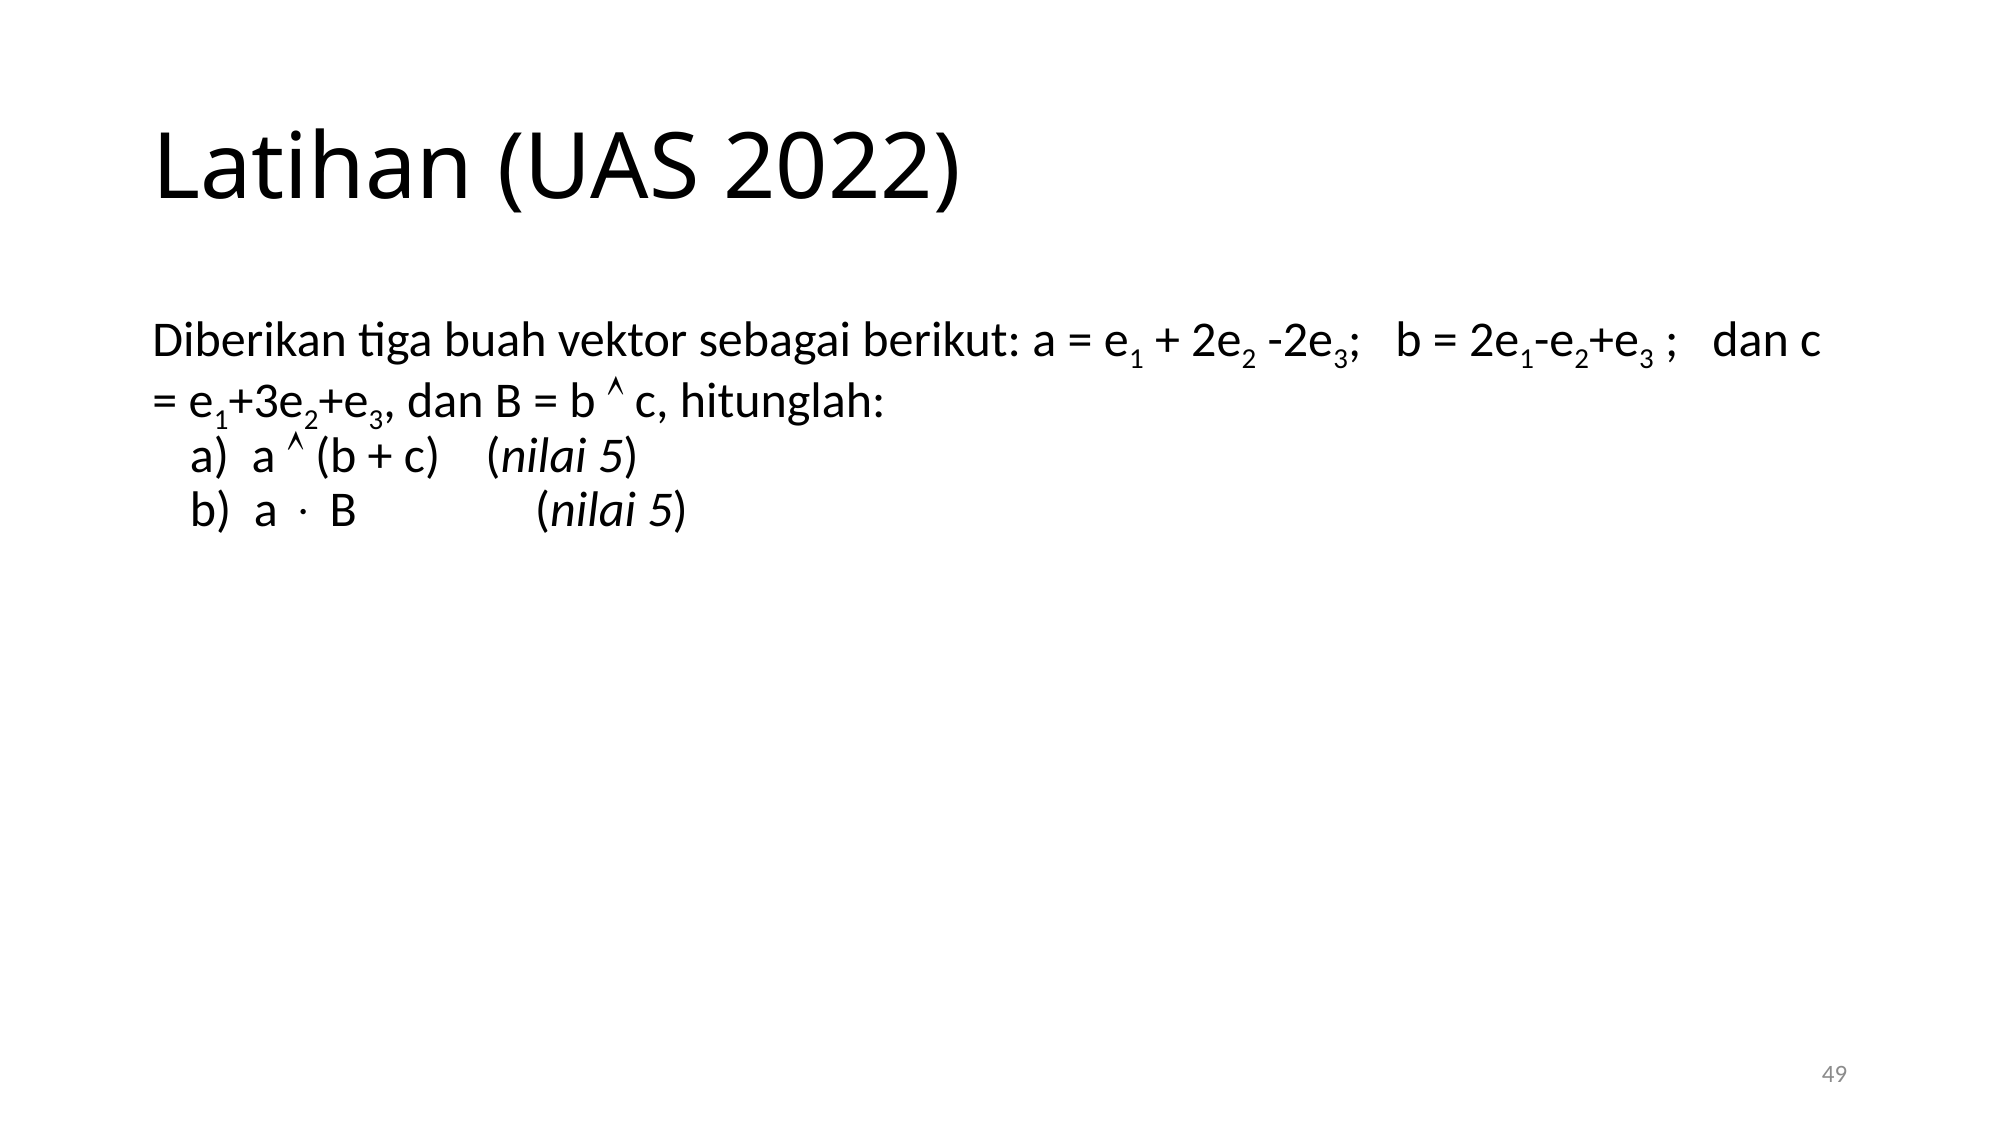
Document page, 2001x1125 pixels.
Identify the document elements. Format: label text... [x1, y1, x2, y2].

list Diberikan tiga buah vektor sebagai berikut: a = e1 + 2e2 -2e3; b = 2e1-e2+e3 ; dan c = e1+3e2+e3, dan B = b  c, hitunglah: a) a  (b + c) (nilai 5) b) a  B (nilai 5) [137, 299, 1863, 1014]
slide_number 49 [1412, 1042, 1863, 1103]
title Latihan (UAS 2022) [137, 59, 1863, 278]
